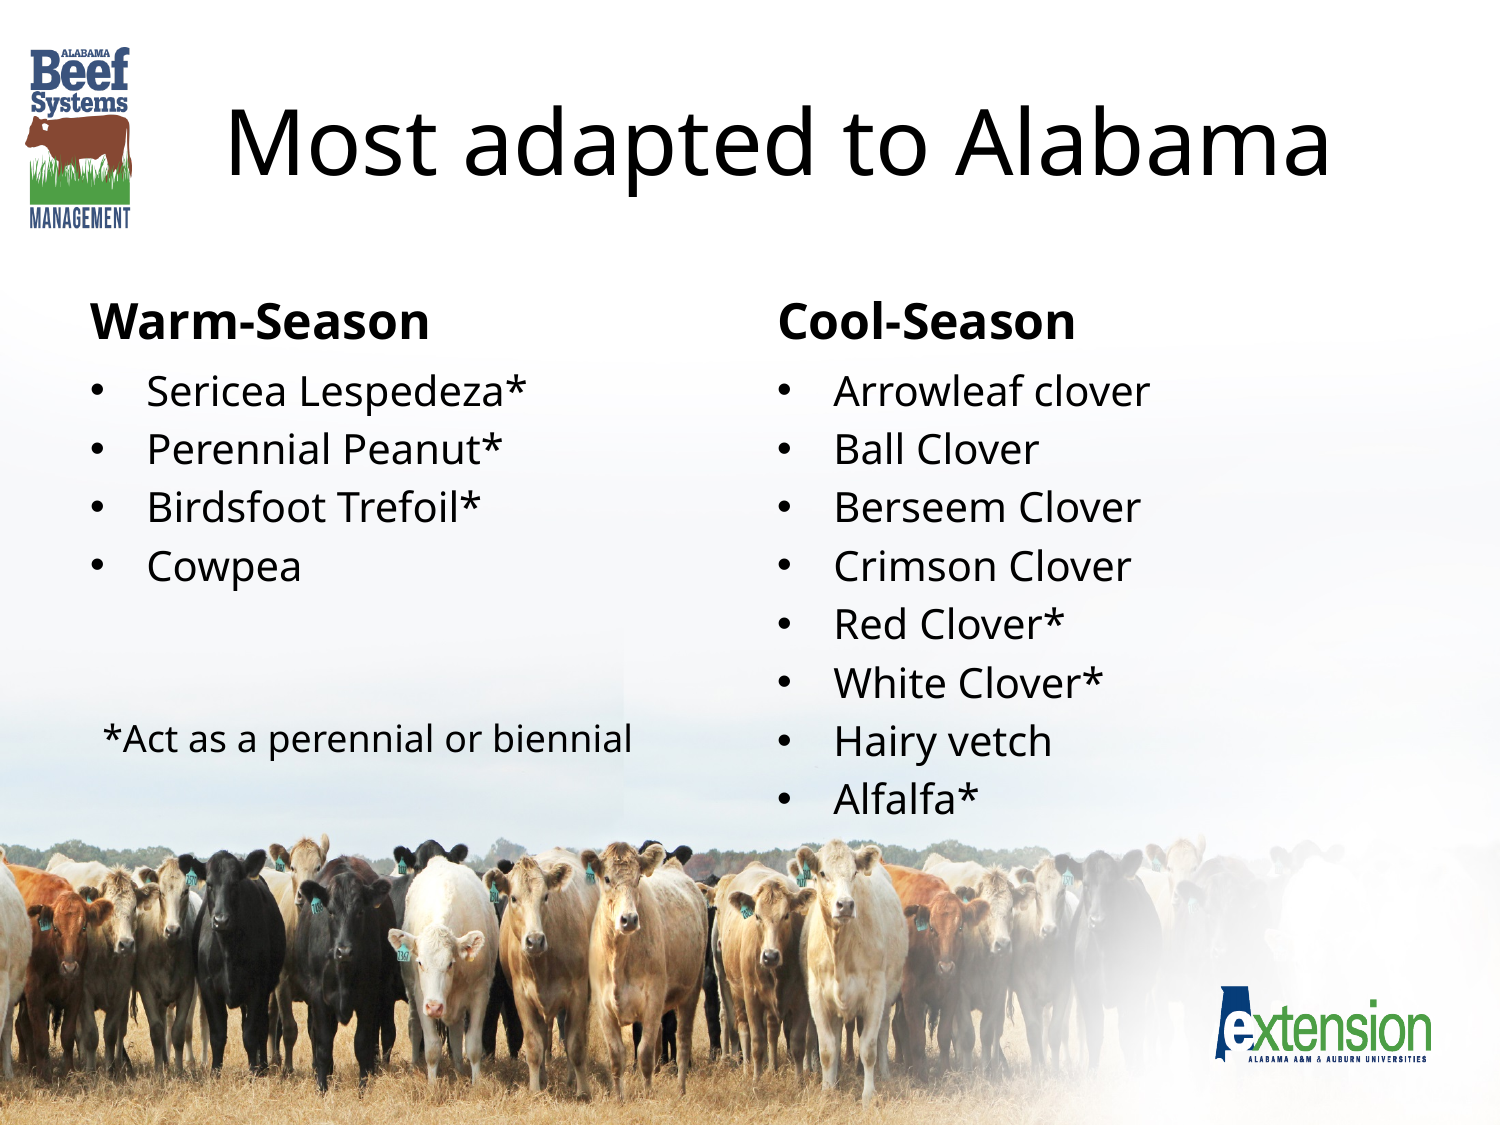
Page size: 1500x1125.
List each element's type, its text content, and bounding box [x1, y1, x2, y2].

text_box *Act as a perennial or biennial [87, 707, 663, 767]
list Sericea Lespedeza* Perennial Peanut* Birdsfoot Trefoil* Cowpea [75, 356, 738, 1005]
list Warm-Season [75, 251, 738, 356]
picture [0, 0, 1500, 1125]
title Most adapted to Alabama [133, 45, 1425, 233]
list Arrowleaf clover Ball Clover Berseem Clover Crimson Clover Red Clover* White Clover* Hairy vetch Alfalfa* [761, 356, 1425, 1005]
list Cool-Season [761, 251, 1425, 356]
